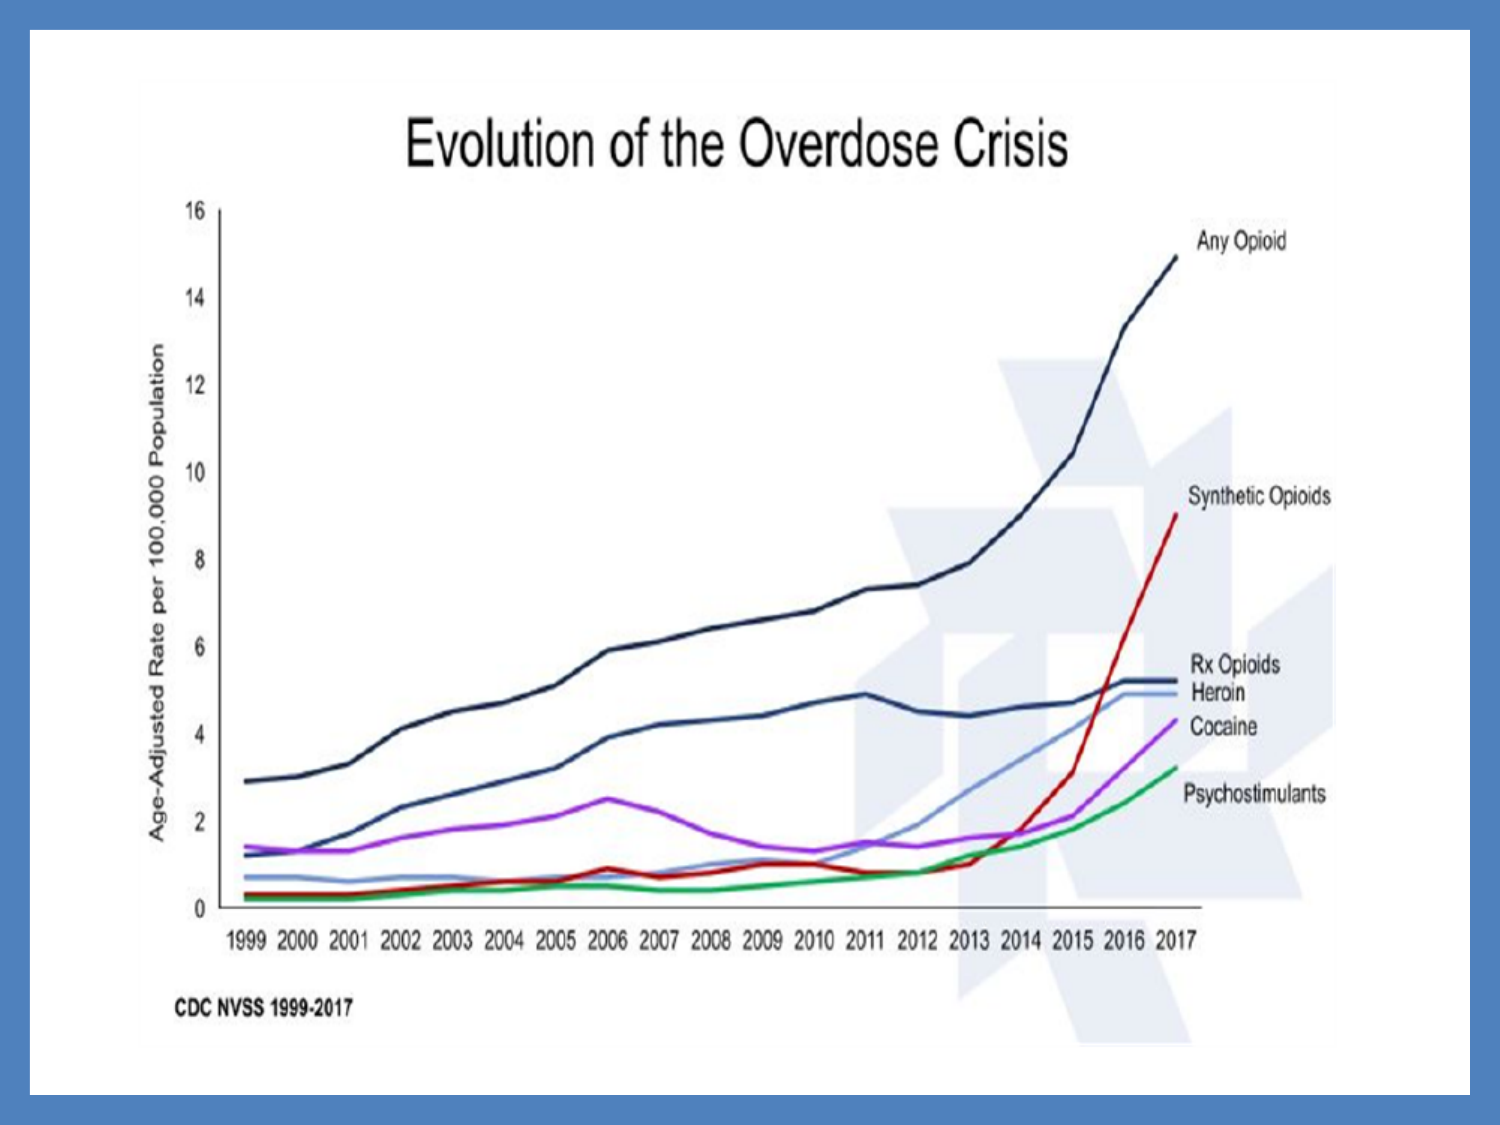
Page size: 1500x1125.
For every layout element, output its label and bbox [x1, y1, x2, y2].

picture [56, 37, 1415, 1088]
